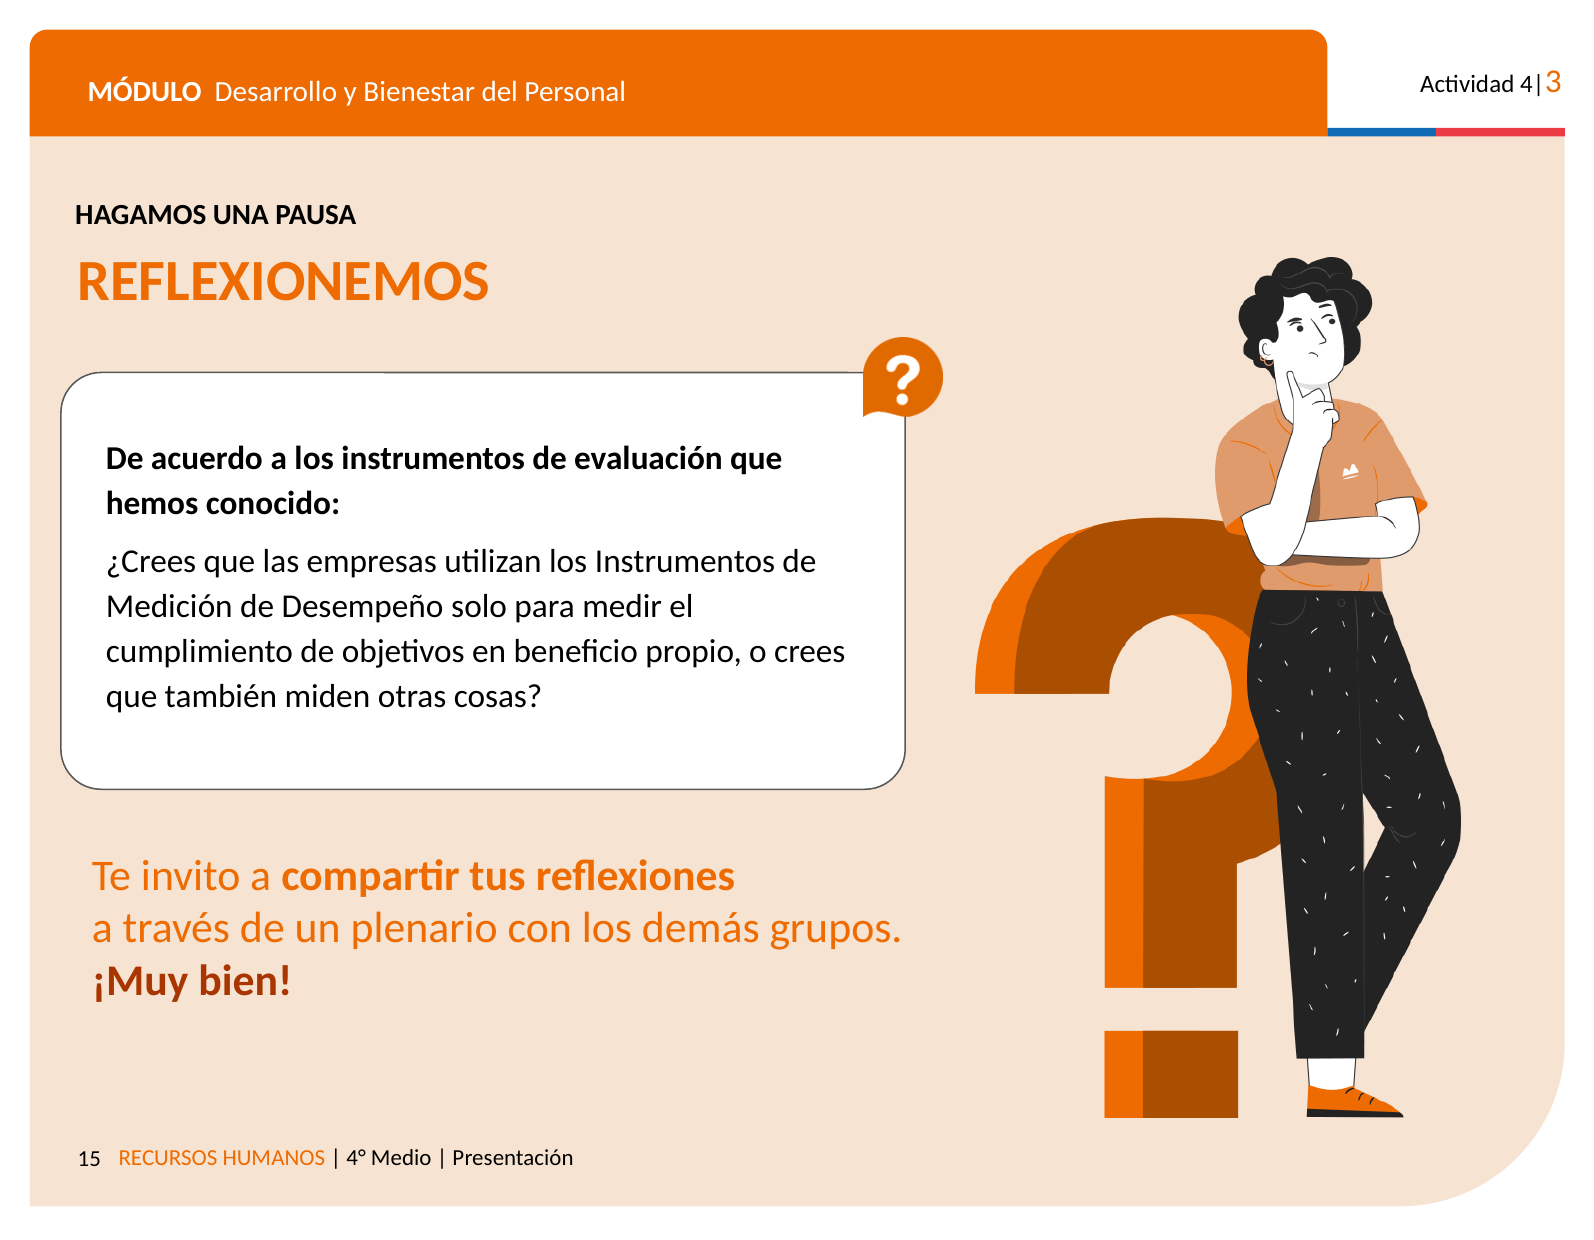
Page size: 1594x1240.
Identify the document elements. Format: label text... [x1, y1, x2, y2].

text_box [60, 372, 906, 790]
text_box REFLEXIONEMOS [62, 241, 1531, 327]
picture [863, 336, 944, 417]
picture [974, 256, 1461, 1119]
slide_number 15 [60, 1128, 117, 1240]
text_box HAGAMOS UNA PAUSA [60, 180, 832, 246]
text_box Te invito a compartir tus reflexiones a través de un plenario con los demás grupos. ¡Muy bien! [76, 831, 922, 1019]
